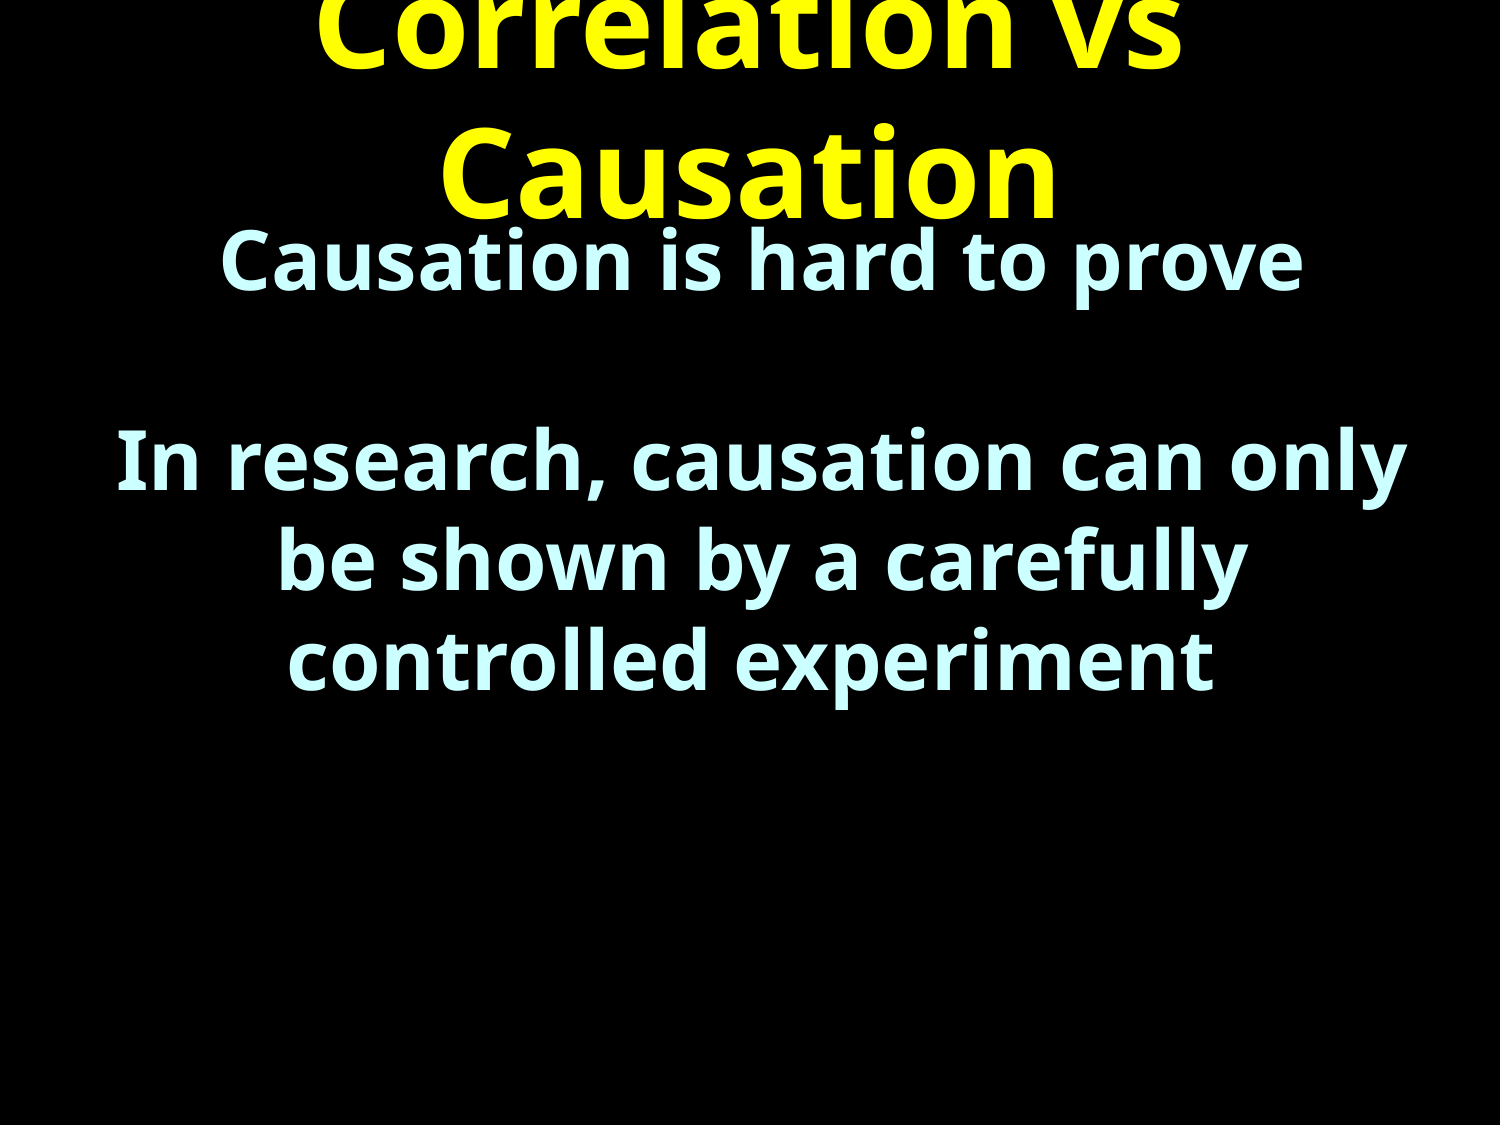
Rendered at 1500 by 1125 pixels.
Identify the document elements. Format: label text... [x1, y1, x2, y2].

title Correlation vs Causation [0, 0, 1500, 188]
list Causation is hard to prove In research, causation can only be shown by a carefully controlled experiment [50, 200, 1475, 1125]
